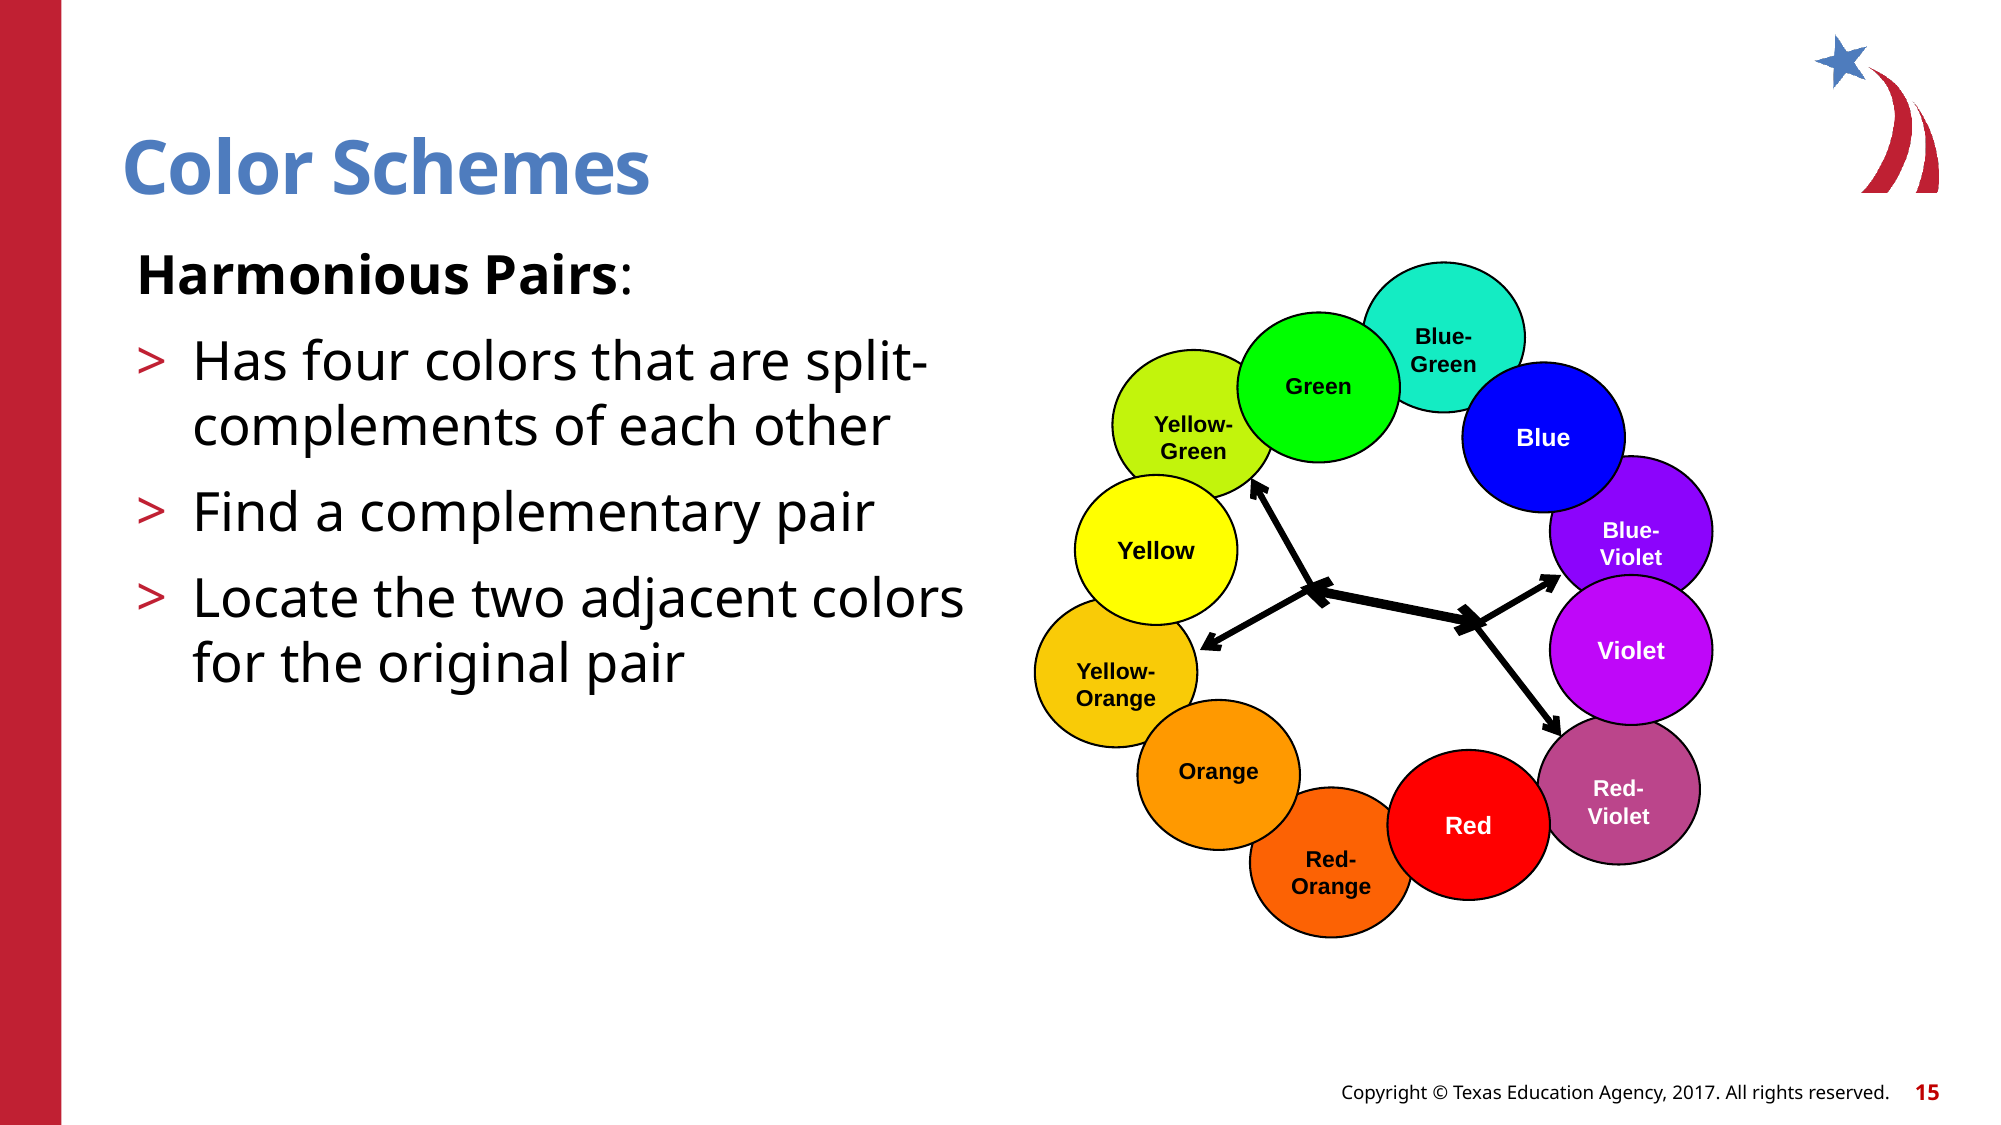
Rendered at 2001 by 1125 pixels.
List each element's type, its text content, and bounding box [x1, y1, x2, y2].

text_box Orange [1137, 699, 1300, 850]
text_box Yellow-Orange [1034, 600, 1198, 748]
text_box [1462, 637, 1574, 724]
text_box Red-Orange [1249, 787, 1411, 938]
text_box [1474, 574, 1562, 626]
text_box Violet [1551, 574, 1713, 725]
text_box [1227, 502, 1337, 564]
text_box Yellow [1074, 474, 1236, 625]
text_box Green [1237, 312, 1400, 463]
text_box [1199, 587, 1313, 650]
text_box Blue [1462, 362, 1625, 513]
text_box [1313, 587, 1474, 625]
picture [1814, 34, 1939, 193]
text_box Blue-Green [1363, 262, 1525, 413]
text_box Yellow-Green [1112, 349, 1271, 498]
title Color Schemes [121, 66, 1772, 211]
text_box Red [1387, 749, 1550, 900]
list Harmonious Pairs: Has four colors that are split-complements of each other Find a complementary pair Locate the two adjacent colors for the original pair [121, 233, 1000, 1010]
text_box Blue-Violet [1549, 456, 1713, 591]
text_box Red-Violet [1537, 718, 1700, 865]
